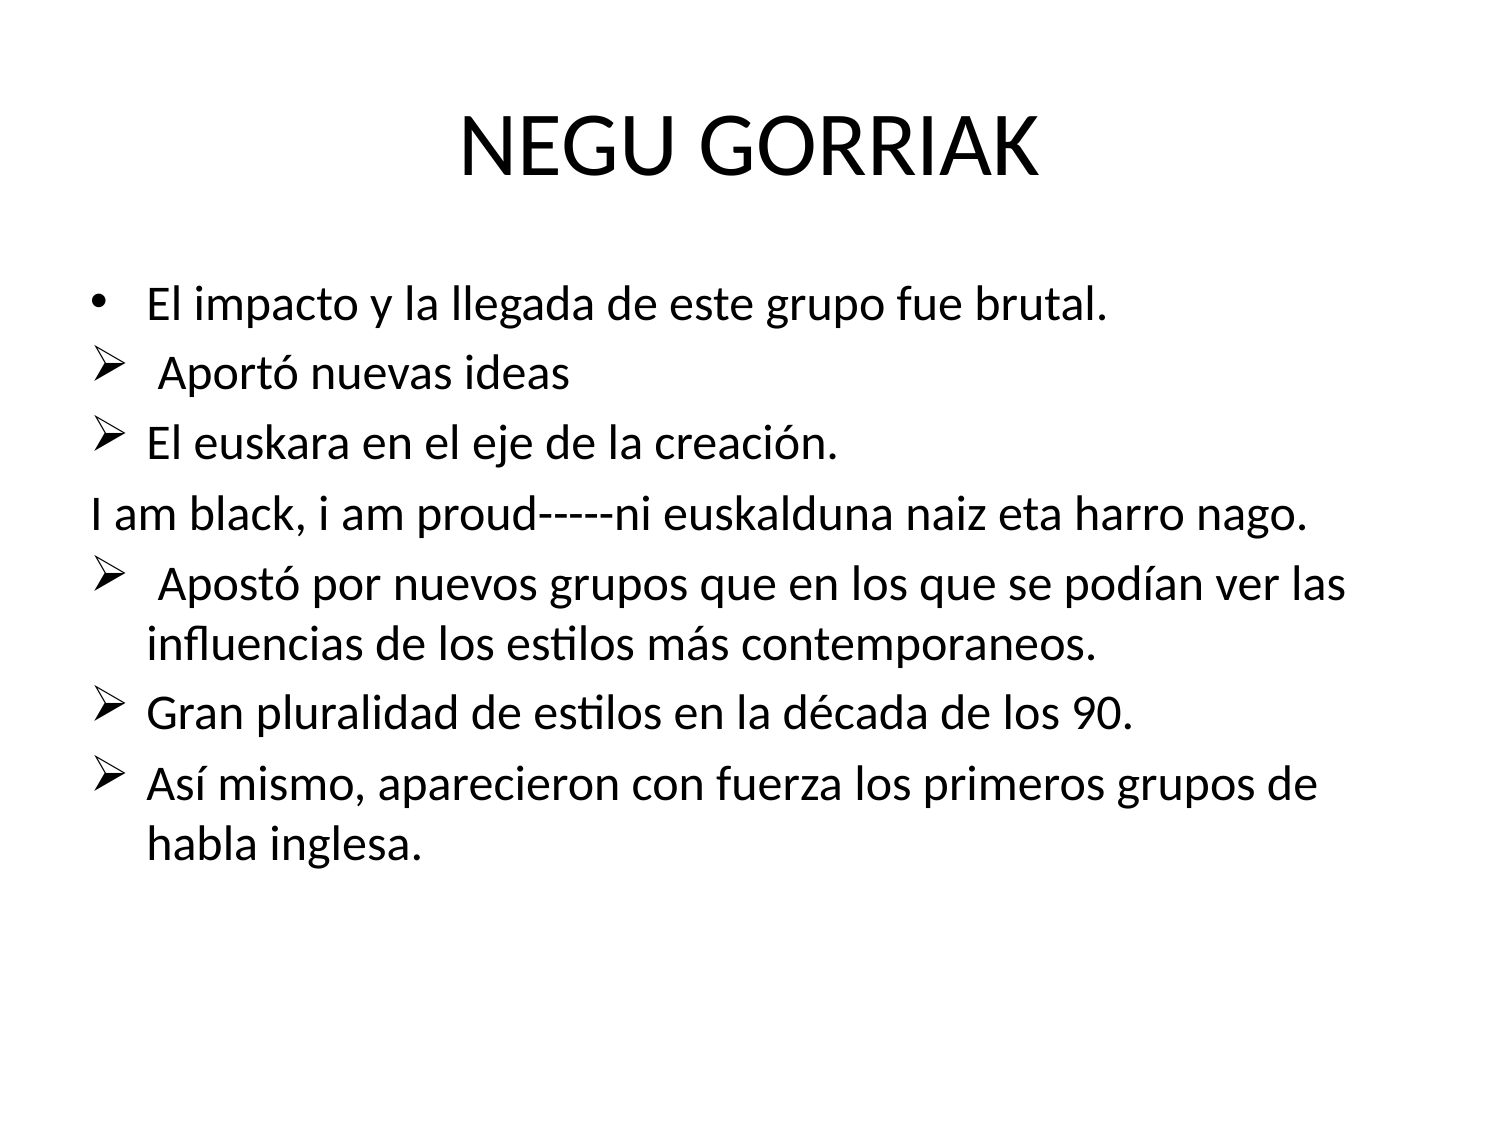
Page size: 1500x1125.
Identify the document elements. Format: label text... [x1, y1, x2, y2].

list El impacto y la llegada de este grupo fue brutal. Aportó nuevas ideas El euskara en el eje de la creación. I am black, i am proud-----ni euskalduna naiz eta harro nago. Apostó por nuevos grupos que en los que se podían ver las influencias de los estilos más contemporaneos. Gran pluralidad de estilos en la década de los 90. Así mismo, aparecieron con fuerza los primeros grupos de habla inglesa. [75, 262, 1425, 1005]
title NEGU GORRIAK [75, 45, 1425, 233]
